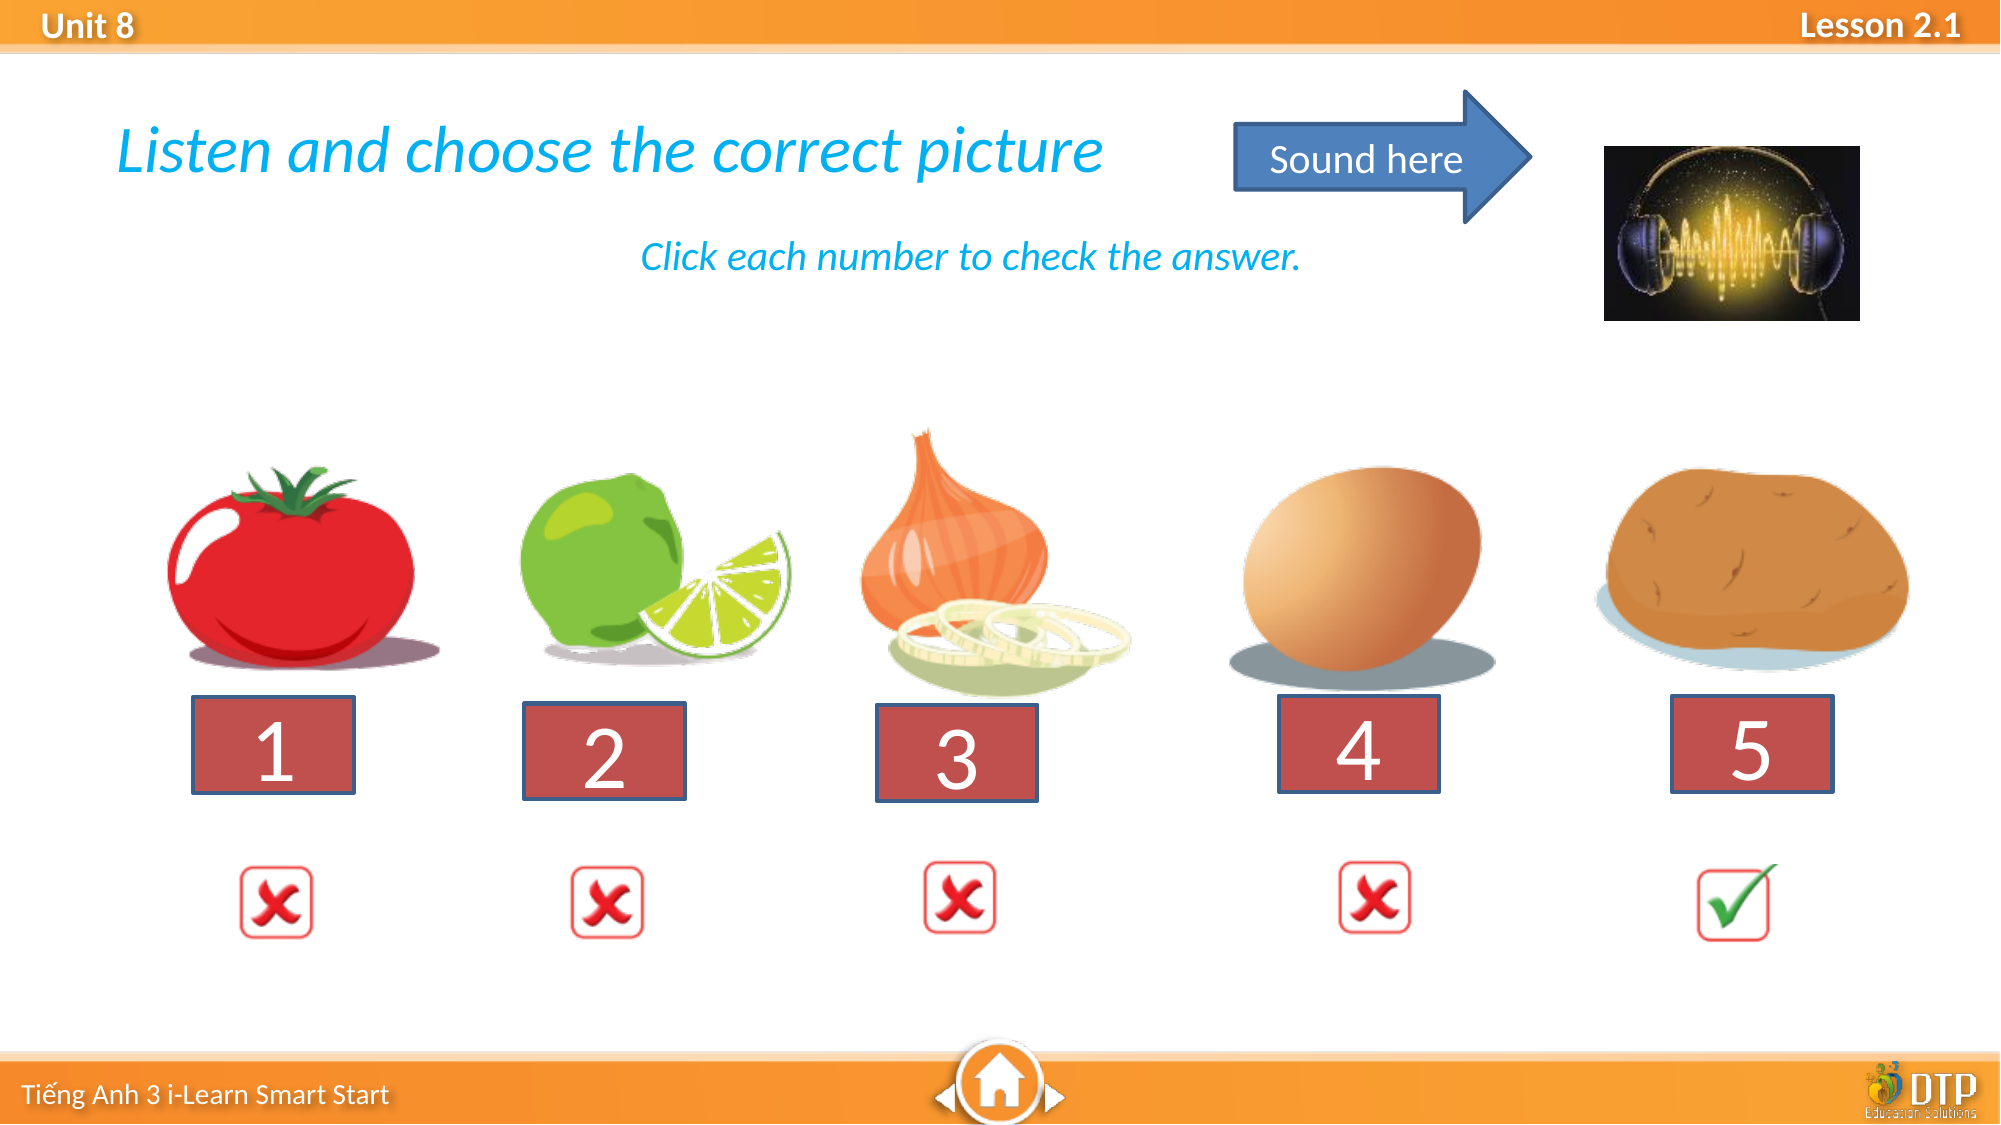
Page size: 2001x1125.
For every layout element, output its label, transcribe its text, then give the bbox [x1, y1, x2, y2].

text_box 2 [522, 702, 687, 801]
text_box Sound here [1233, 89, 1533, 225]
text_box 4 [1277, 733, 1441, 794]
text_box Listen and choose the correct picture [101, 98, 1462, 193]
picture [0, 0, 2000, 1125]
text_box Click each number to check the answer. [625, 221, 1421, 287]
text_box 5 [1670, 752, 1835, 794]
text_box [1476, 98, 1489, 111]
text_box 3 [875, 714, 1039, 803]
text_box 1 [191, 695, 356, 795]
